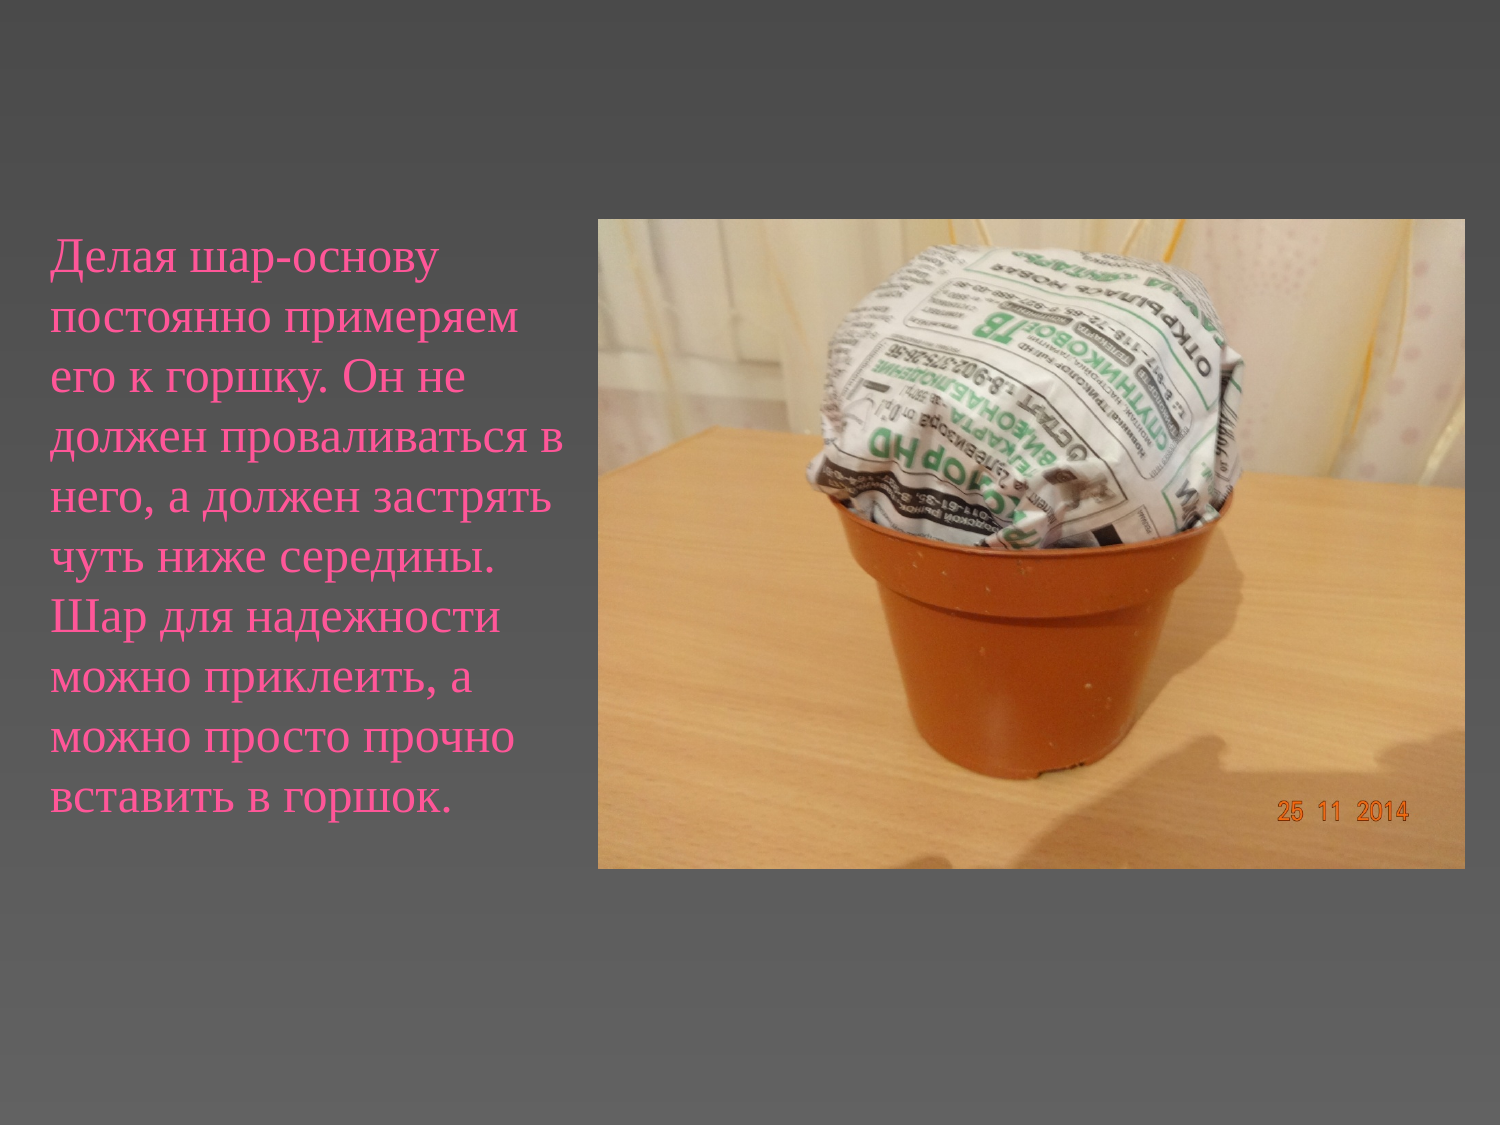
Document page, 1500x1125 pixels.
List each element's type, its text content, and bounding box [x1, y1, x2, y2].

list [598, 219, 1465, 869]
list Делая шар-основу постоянно примеряем его к горшку. Он не должен проваливаться в него, а должен застрять чуть ниже середины. Шар для надежности можно приклеить, а можно просто прочно вставить в горшок. [35, 60, 587, 1036]
